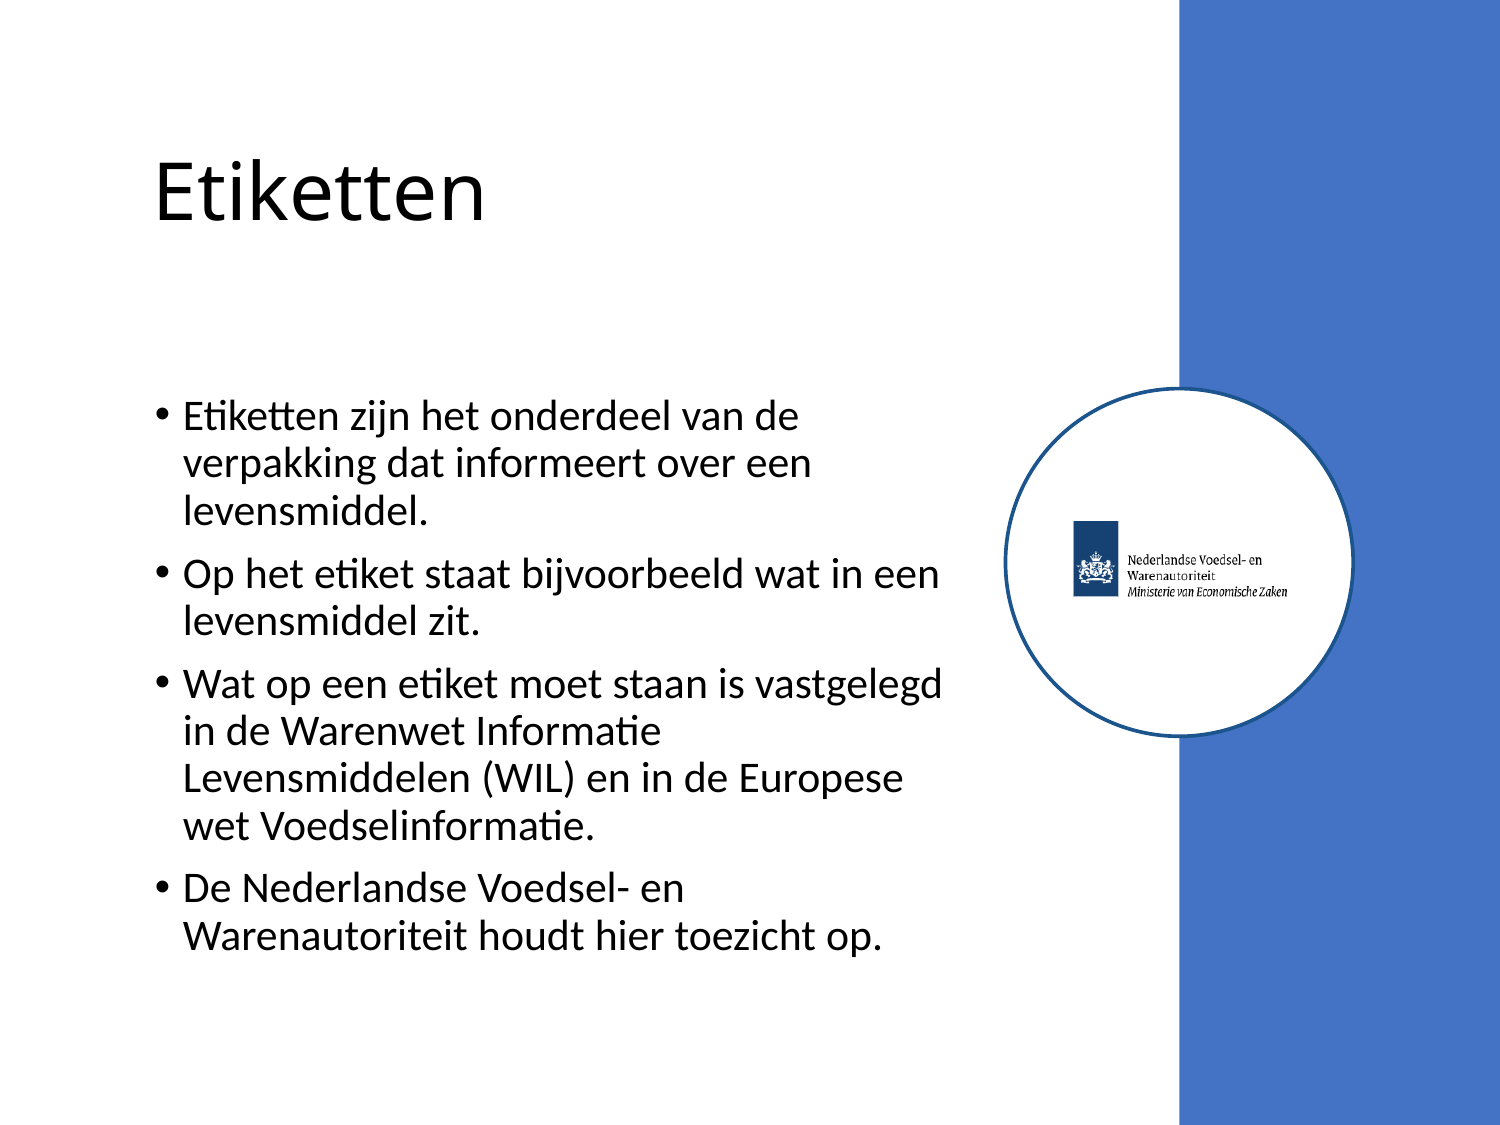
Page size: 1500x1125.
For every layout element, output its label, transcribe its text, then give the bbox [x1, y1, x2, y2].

list Etiketten zijn het onderdeel van de verpakking dat informeert over een levensmiddel. Op het etiket staat bijvoorbeeld wat in een levensmiddel zit. Wat op een etiket moet staan is vastgelegd in de Warenwet Informatie Levensmiddelen (WIL) en in de Europese wet Voedselinformatie. De Nederlandse Voedsel- en Warenautoriteit houdt hier toezicht op. [139, 365, 966, 987]
picture [1060, 521, 1301, 606]
title Etiketten [137, 112, 1058, 276]
text_box [1178, 0, 1500, 1125]
text_box [1004, 387, 1355, 738]
